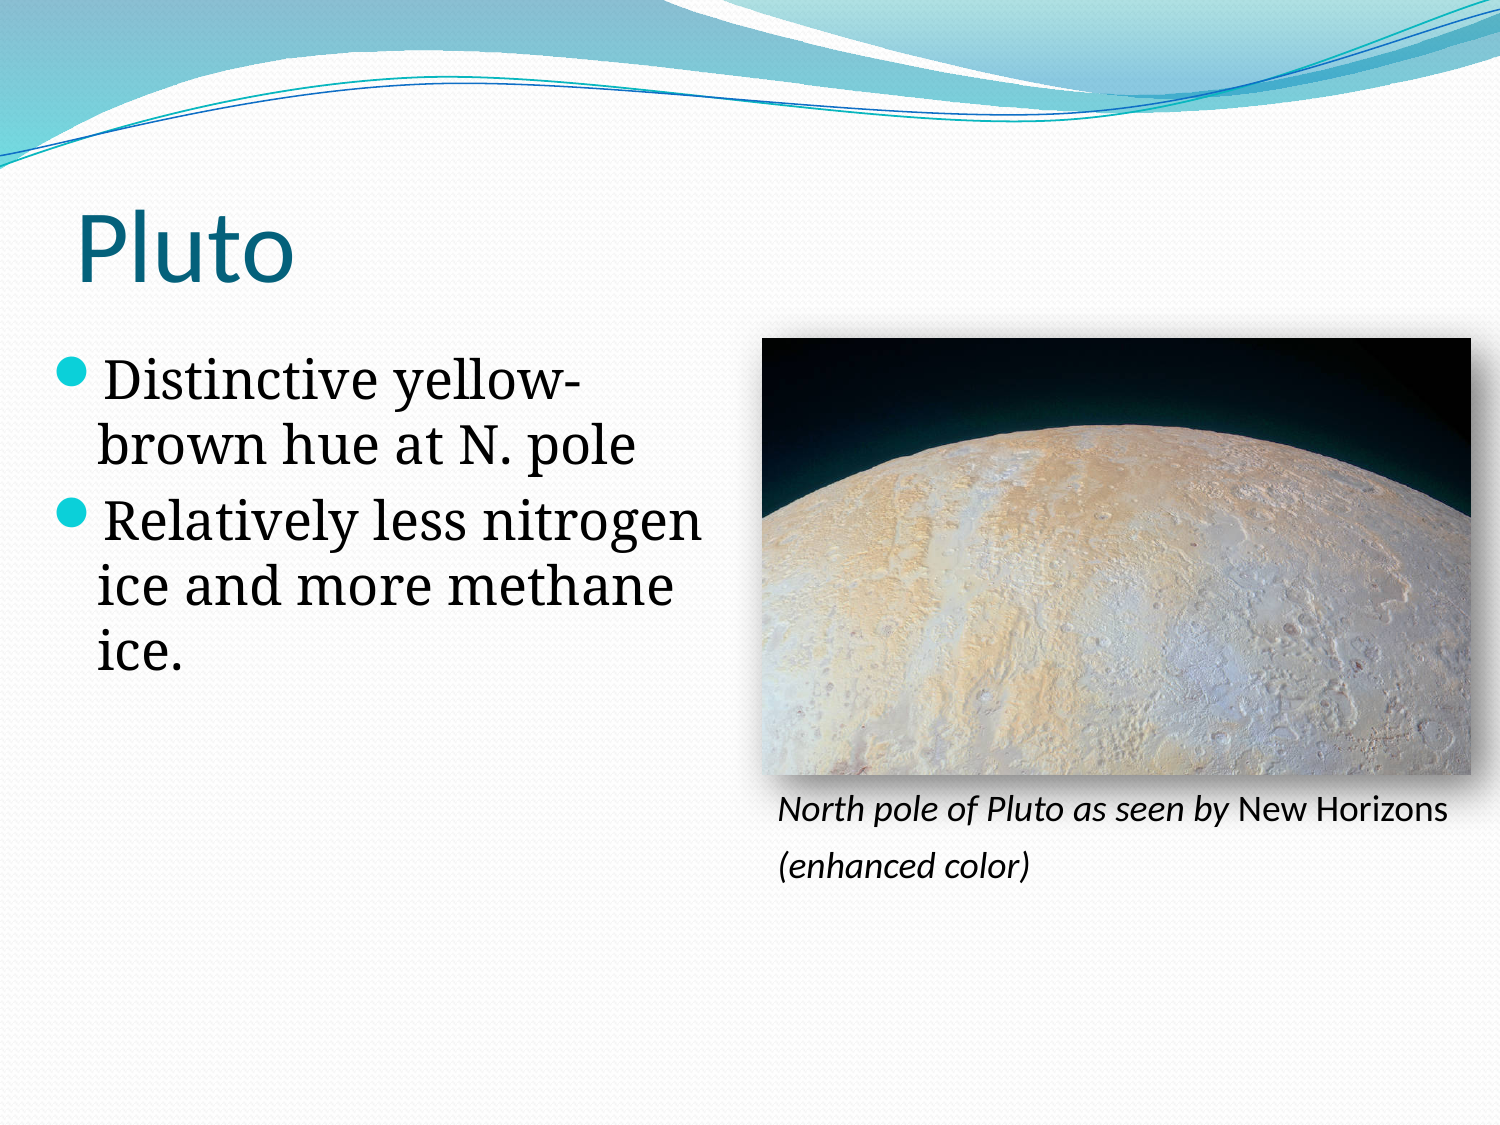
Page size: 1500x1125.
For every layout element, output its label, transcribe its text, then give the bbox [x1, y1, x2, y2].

text_box North pole of Pluto as seen by New Horizons (enhanced color) [762, 776, 1500, 894]
title Pluto [75, 115, 1425, 303]
list Distinctive yellow-brown hue at N. pole Relatively less nitrogen ice and more methane ice. [37, 338, 763, 1038]
picture [762, 338, 1471, 776]
